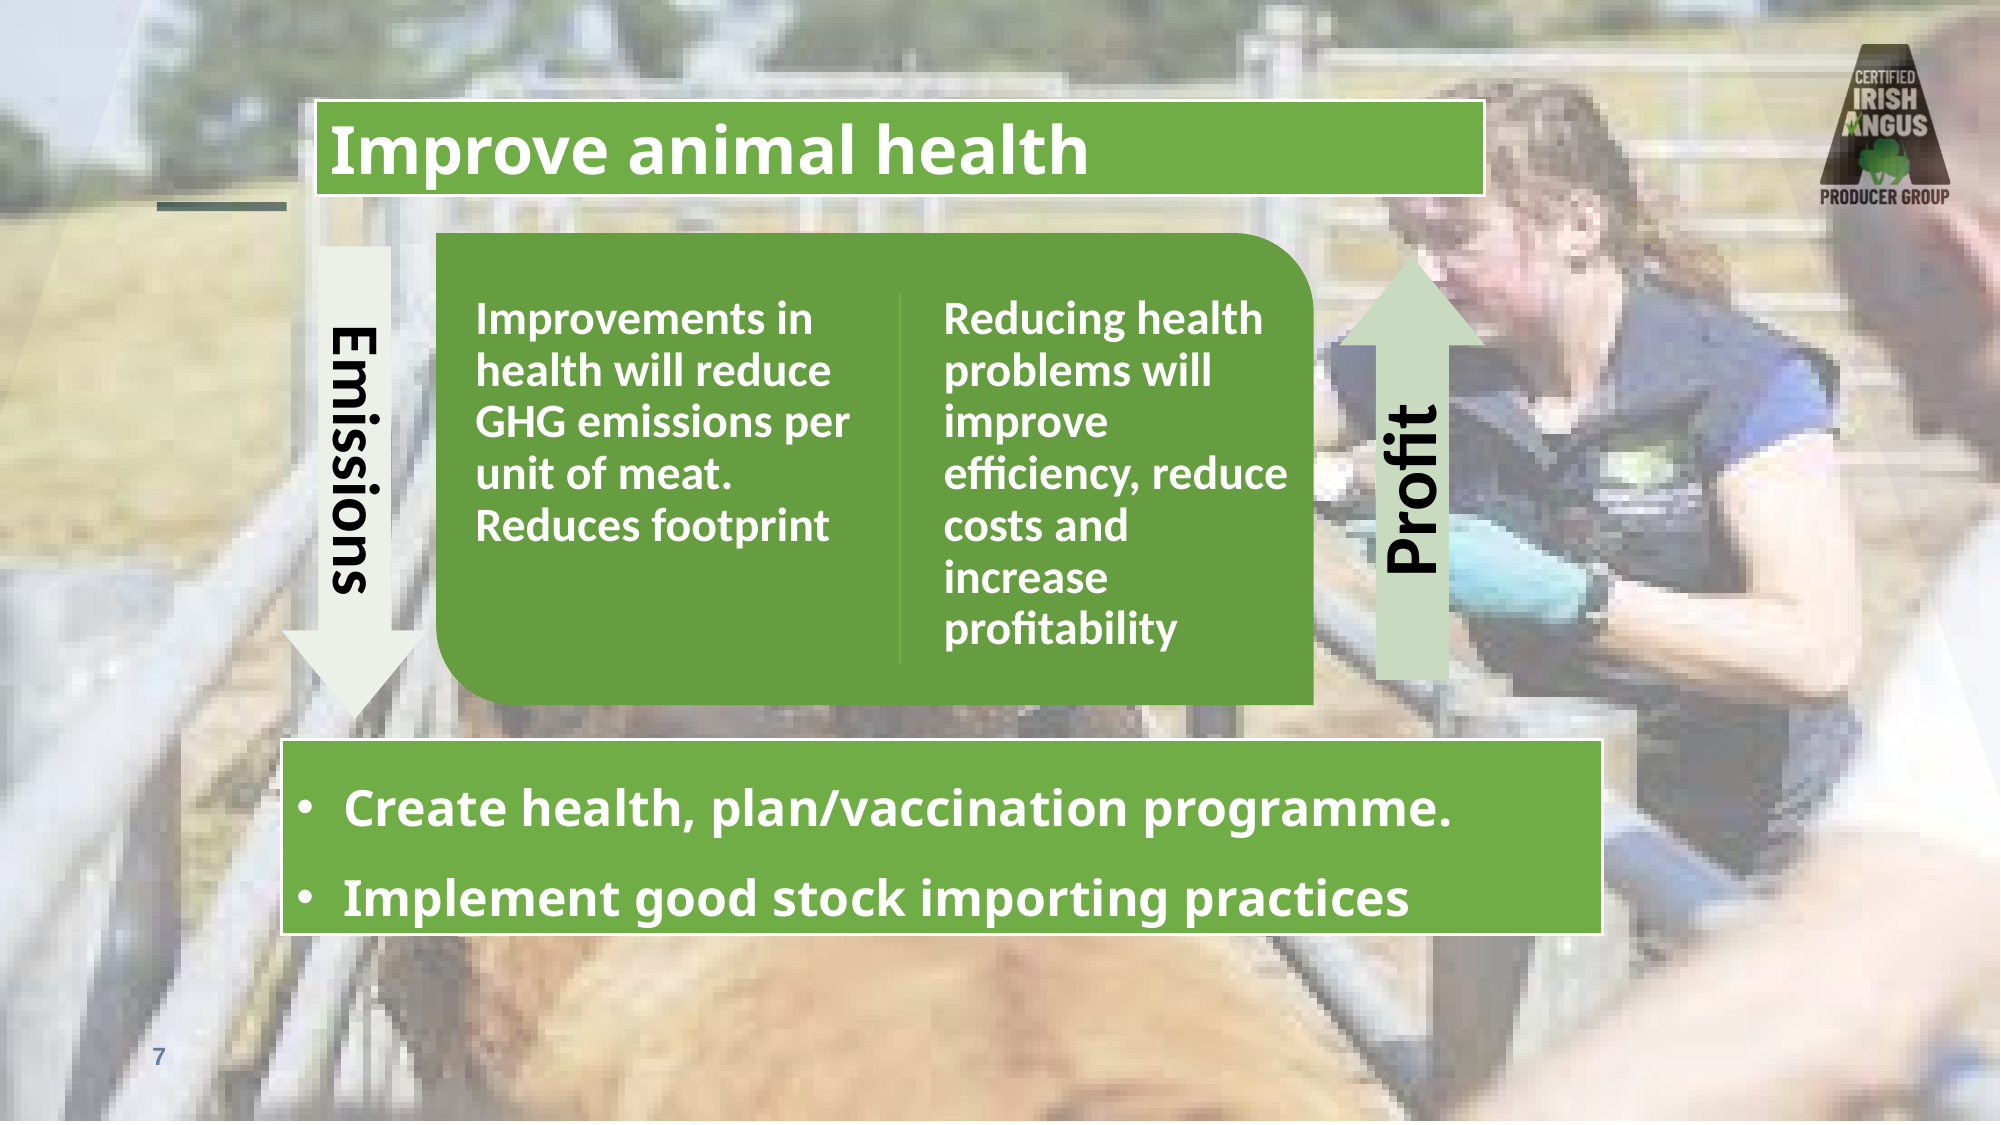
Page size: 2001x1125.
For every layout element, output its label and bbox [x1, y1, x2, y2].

picture [0, 0, 2000, 1121]
list [167, 134, 1633, 850]
